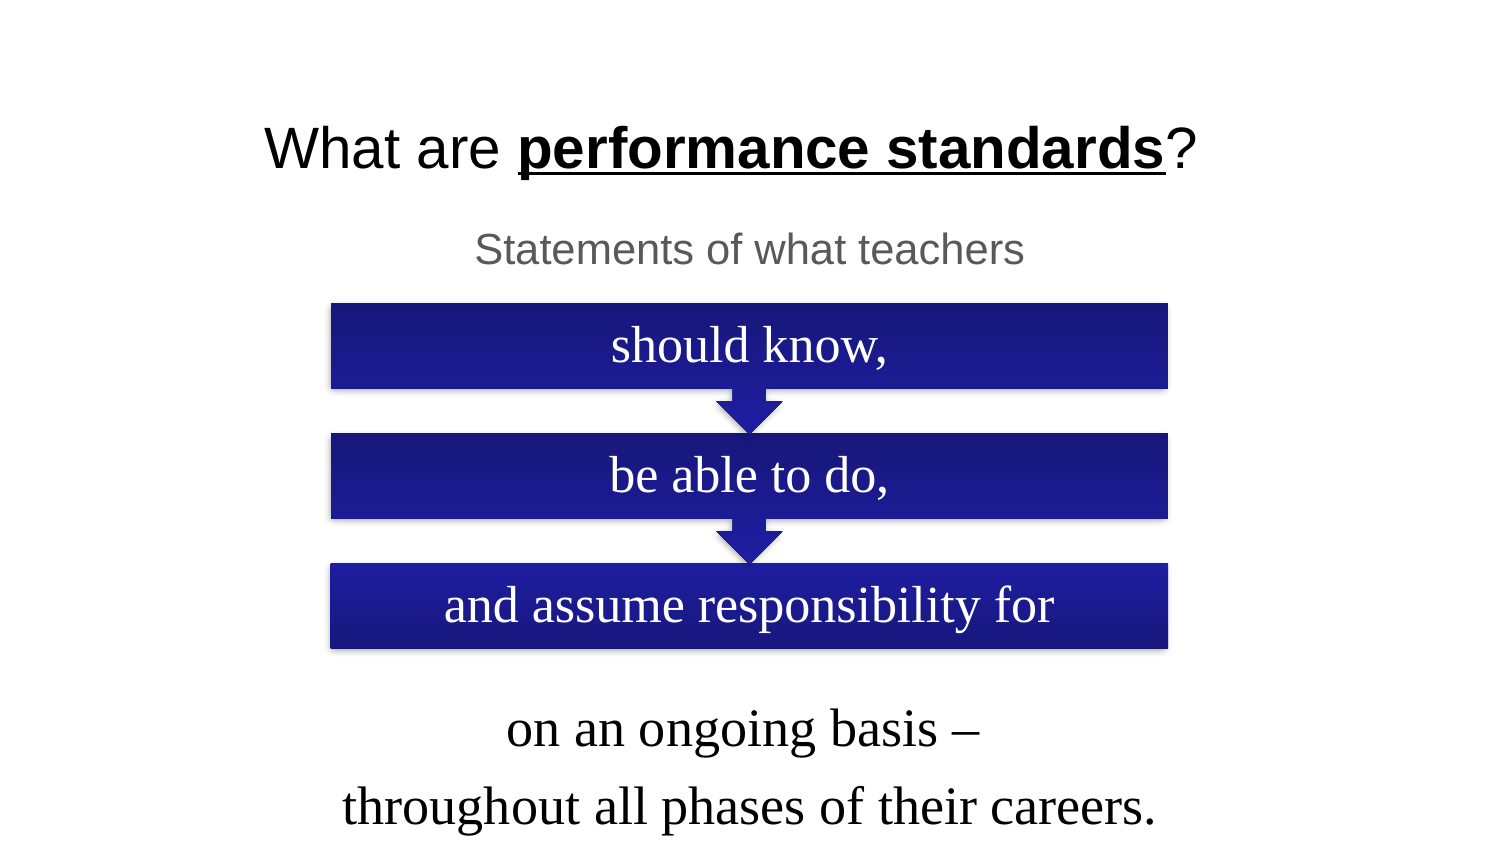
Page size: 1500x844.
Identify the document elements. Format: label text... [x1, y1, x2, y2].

list Statements of what teachers [112, 206, 1388, 282]
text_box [330, 302, 1169, 649]
text_box on an ongoing basis – throughout all phases of their careers. [112, 684, 1388, 760]
title What are performance standards? [12, 75, 1450, 216]
